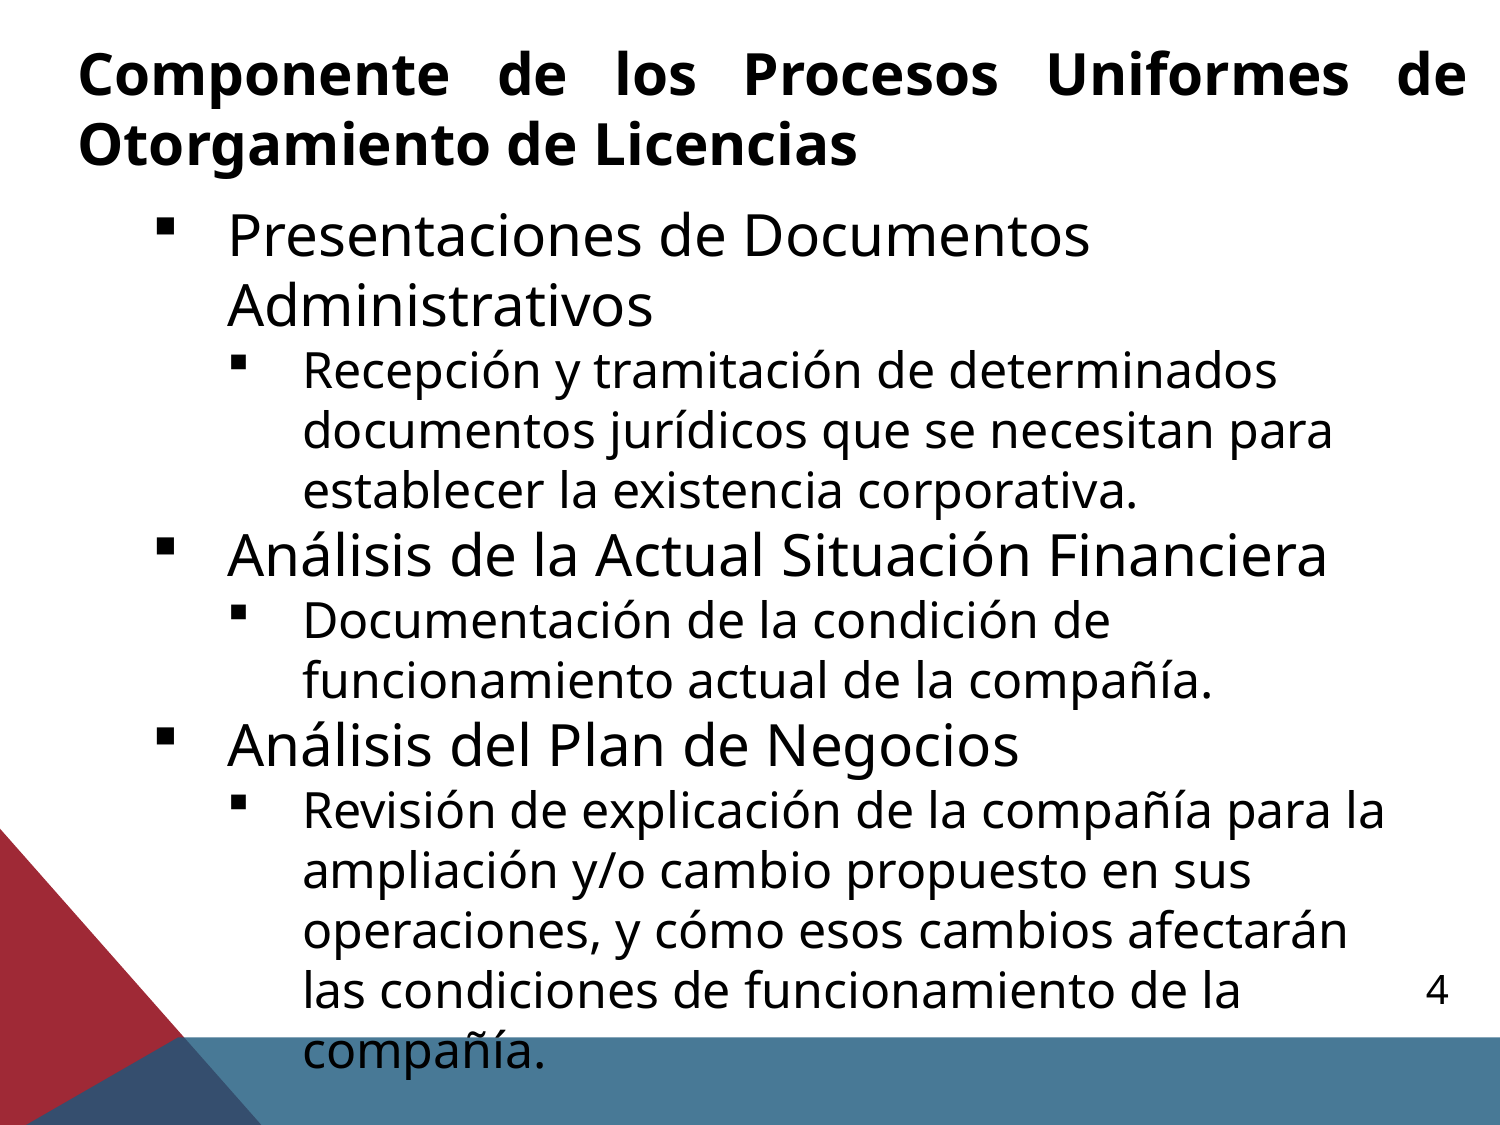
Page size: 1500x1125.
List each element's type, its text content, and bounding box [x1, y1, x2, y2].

title Componente de los Procesos Uniformes de Otorgamiento de Licencias [62, 62, 1484, 153]
slide_number 4 [1385, 948, 1490, 1035]
text_box Presentaciones de Documentos Administrativos Recepción y tramitación de determinados documentos jurídicos que se necesitan para establecer la existencia corporativa. Análisis de la Actual Situación Financiera Documentación de la condición de funcionamiento actual de la compañía. Análisis del Plan de Negocios Revisión de explicación de la compañía para la ampliación y/o cambio propuesto en sus operaciones, y cómo esos cambios afectarán las condiciones de funcionamiento de la compañía. [62, 191, 1425, 1125]
